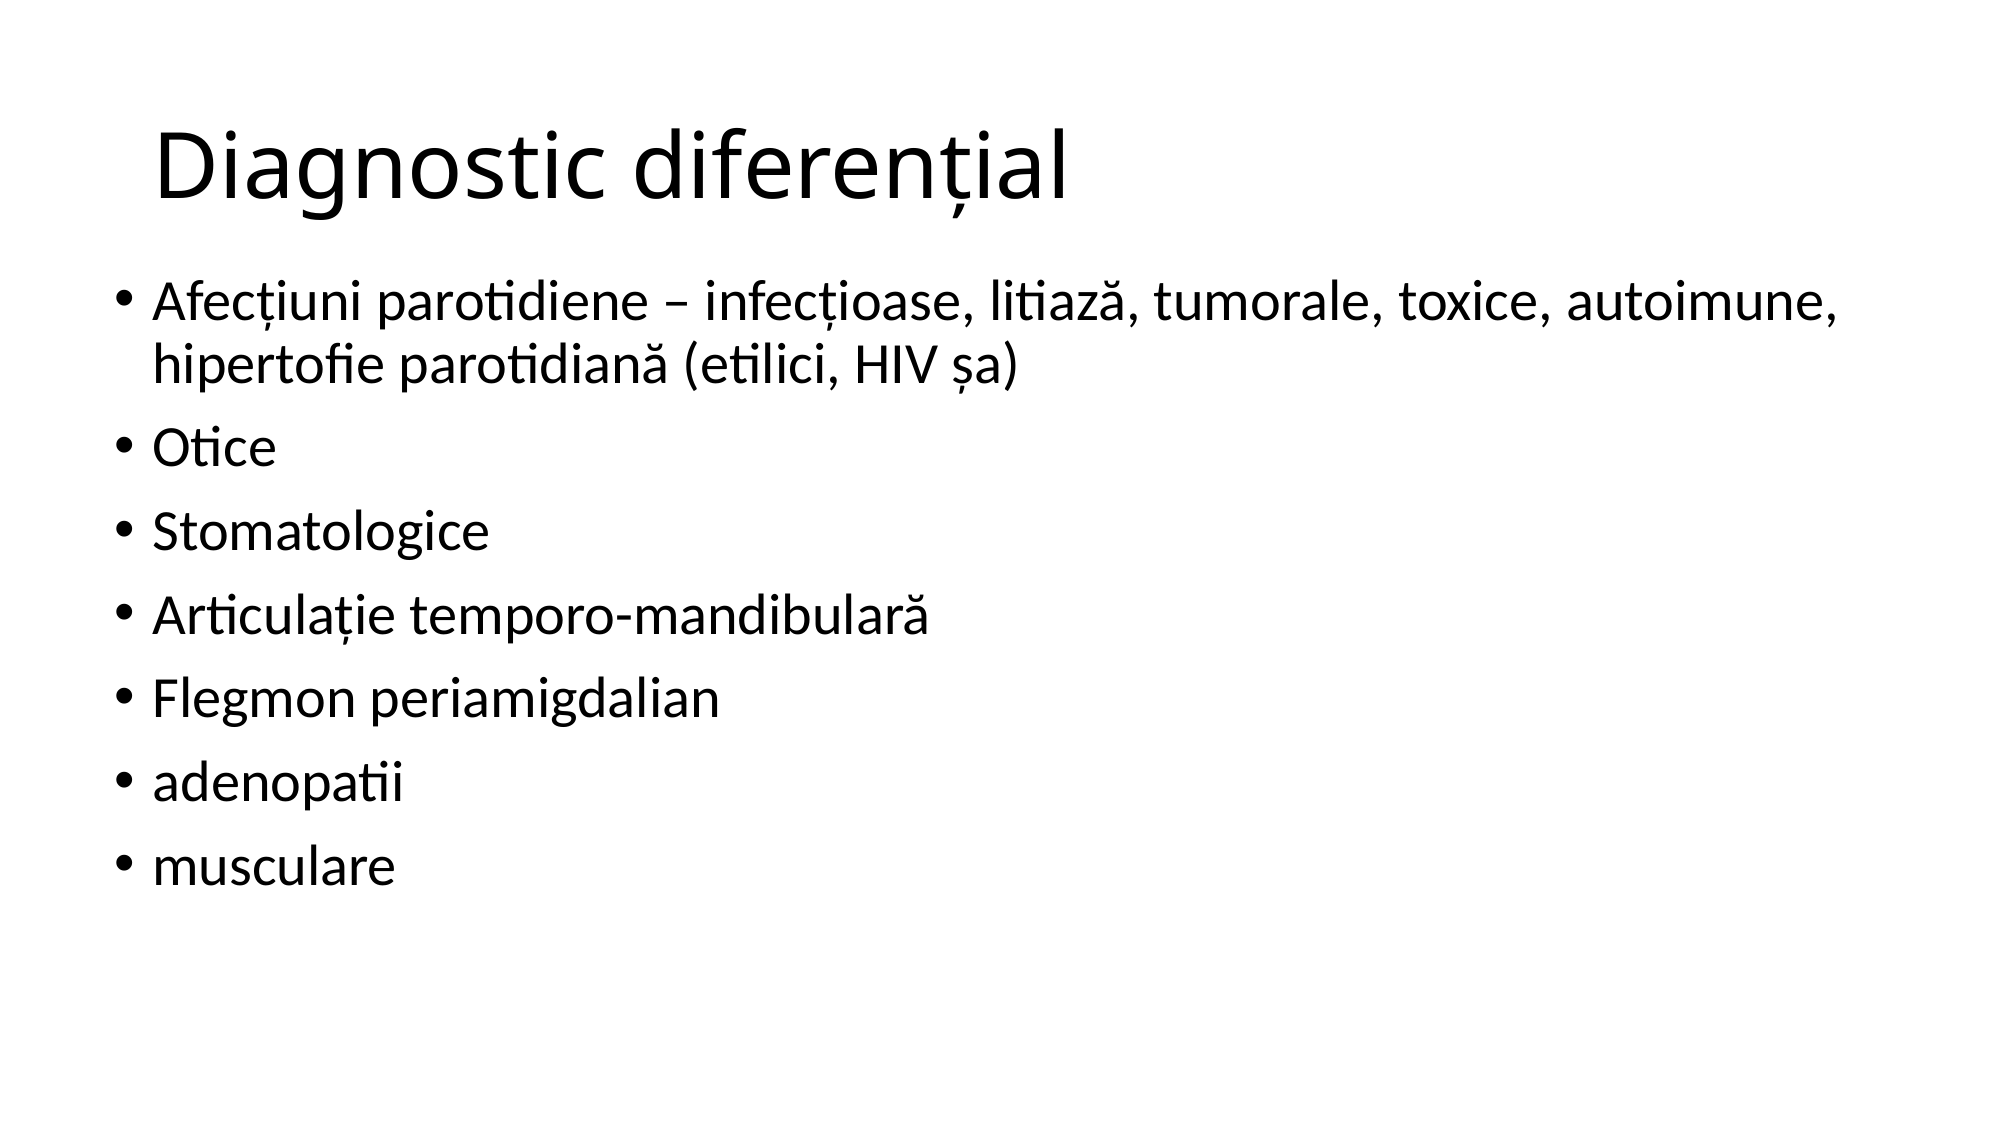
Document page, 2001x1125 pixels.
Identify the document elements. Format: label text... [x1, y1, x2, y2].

title Diagnostic diferențial [137, 59, 1863, 262]
list Afecțiuni parotidiene – infecțioase, litiază, tumorale, toxice, autoimune, hipertofie parotidiană (etilici, HIV șa) Otice Stomatologice Articulație temporo-mandibulară Flegmon periamigdalian adenopatii musculare [99, 262, 1984, 1005]
